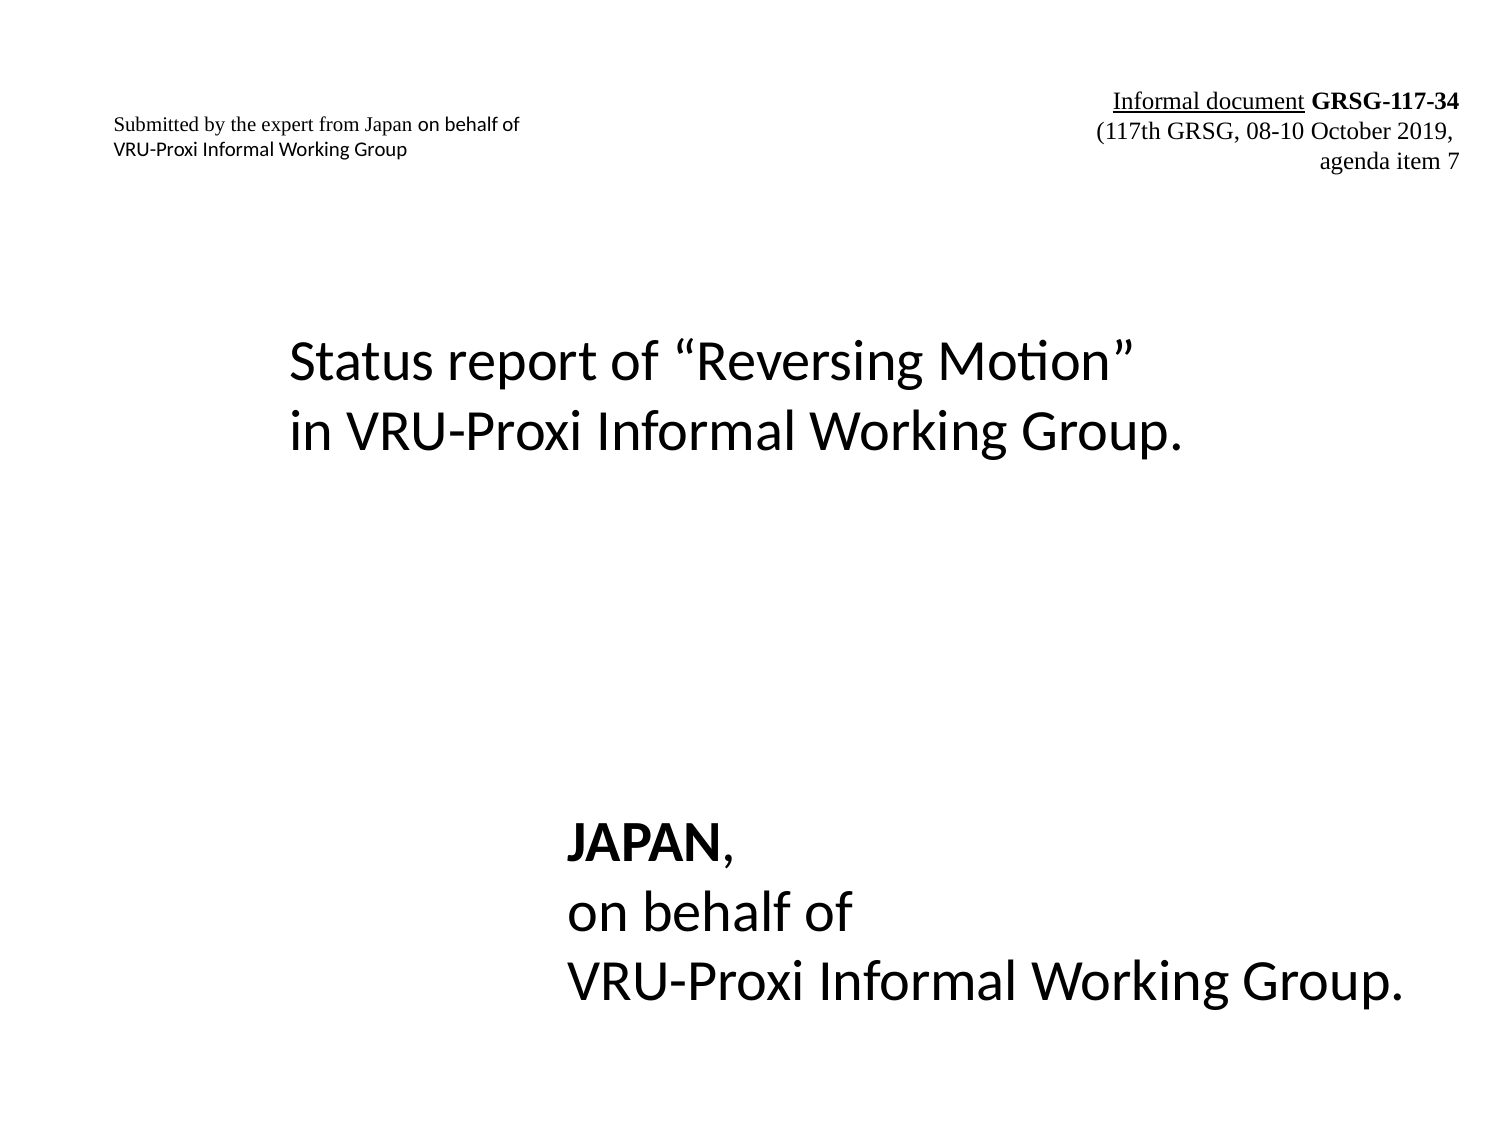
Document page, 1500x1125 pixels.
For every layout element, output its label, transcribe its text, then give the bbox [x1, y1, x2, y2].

text_box Status report of “Reversing Motion” in VRU-Proxi Informal Working Group. [274, 314, 1199, 470]
text_box Submitted by the expert from Japan on behalf of VRU-Proxi Informal Working Group [98, 102, 535, 168]
text_box Informal document GRSG-117-34 (117th GRSG, 08-10 October 2019, agenda item 7 [1045, 78, 1463, 221]
text_box JAPAN, on behalf of VRU-Proxi Informal Working Group. [553, 795, 1421, 1020]
